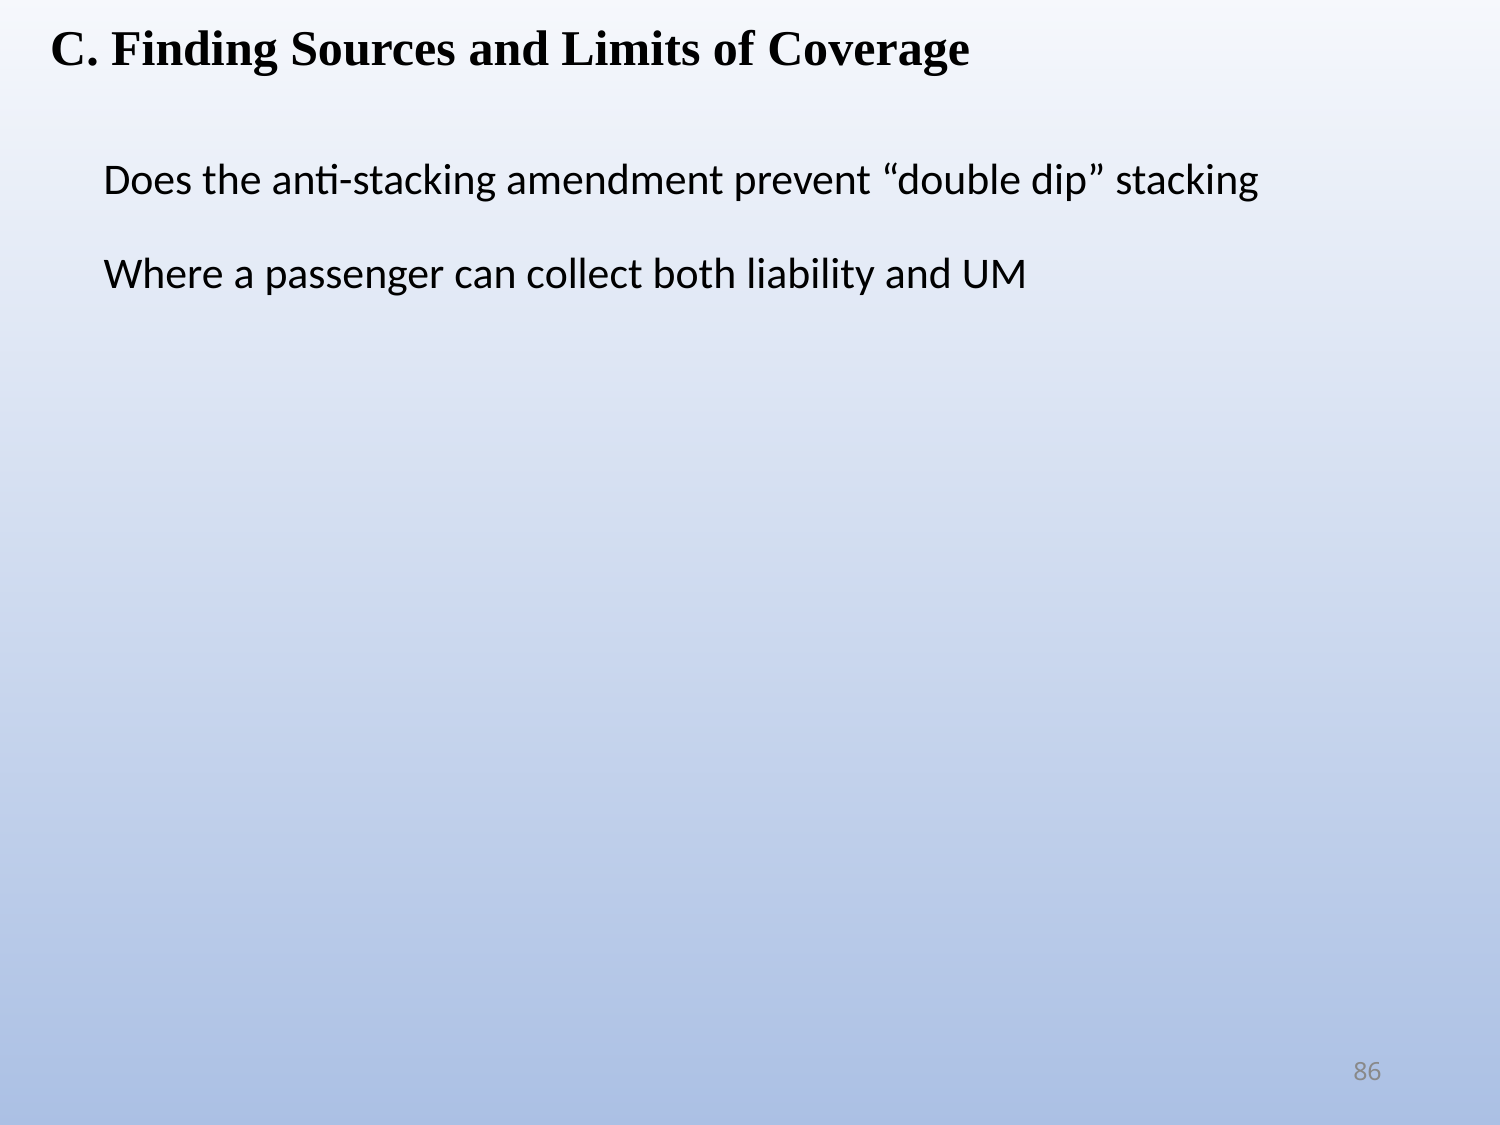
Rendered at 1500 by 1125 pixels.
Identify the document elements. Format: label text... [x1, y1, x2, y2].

text_box C. Finding Sources and Limits of Coverage [35, 8, 1394, 83]
list Does the anti-stacking amendment prevent “double dip” stacking Where a passenger can collect both liability and UM [88, 148, 1418, 1065]
slide_number 86 [1059, 1065, 1397, 1103]
